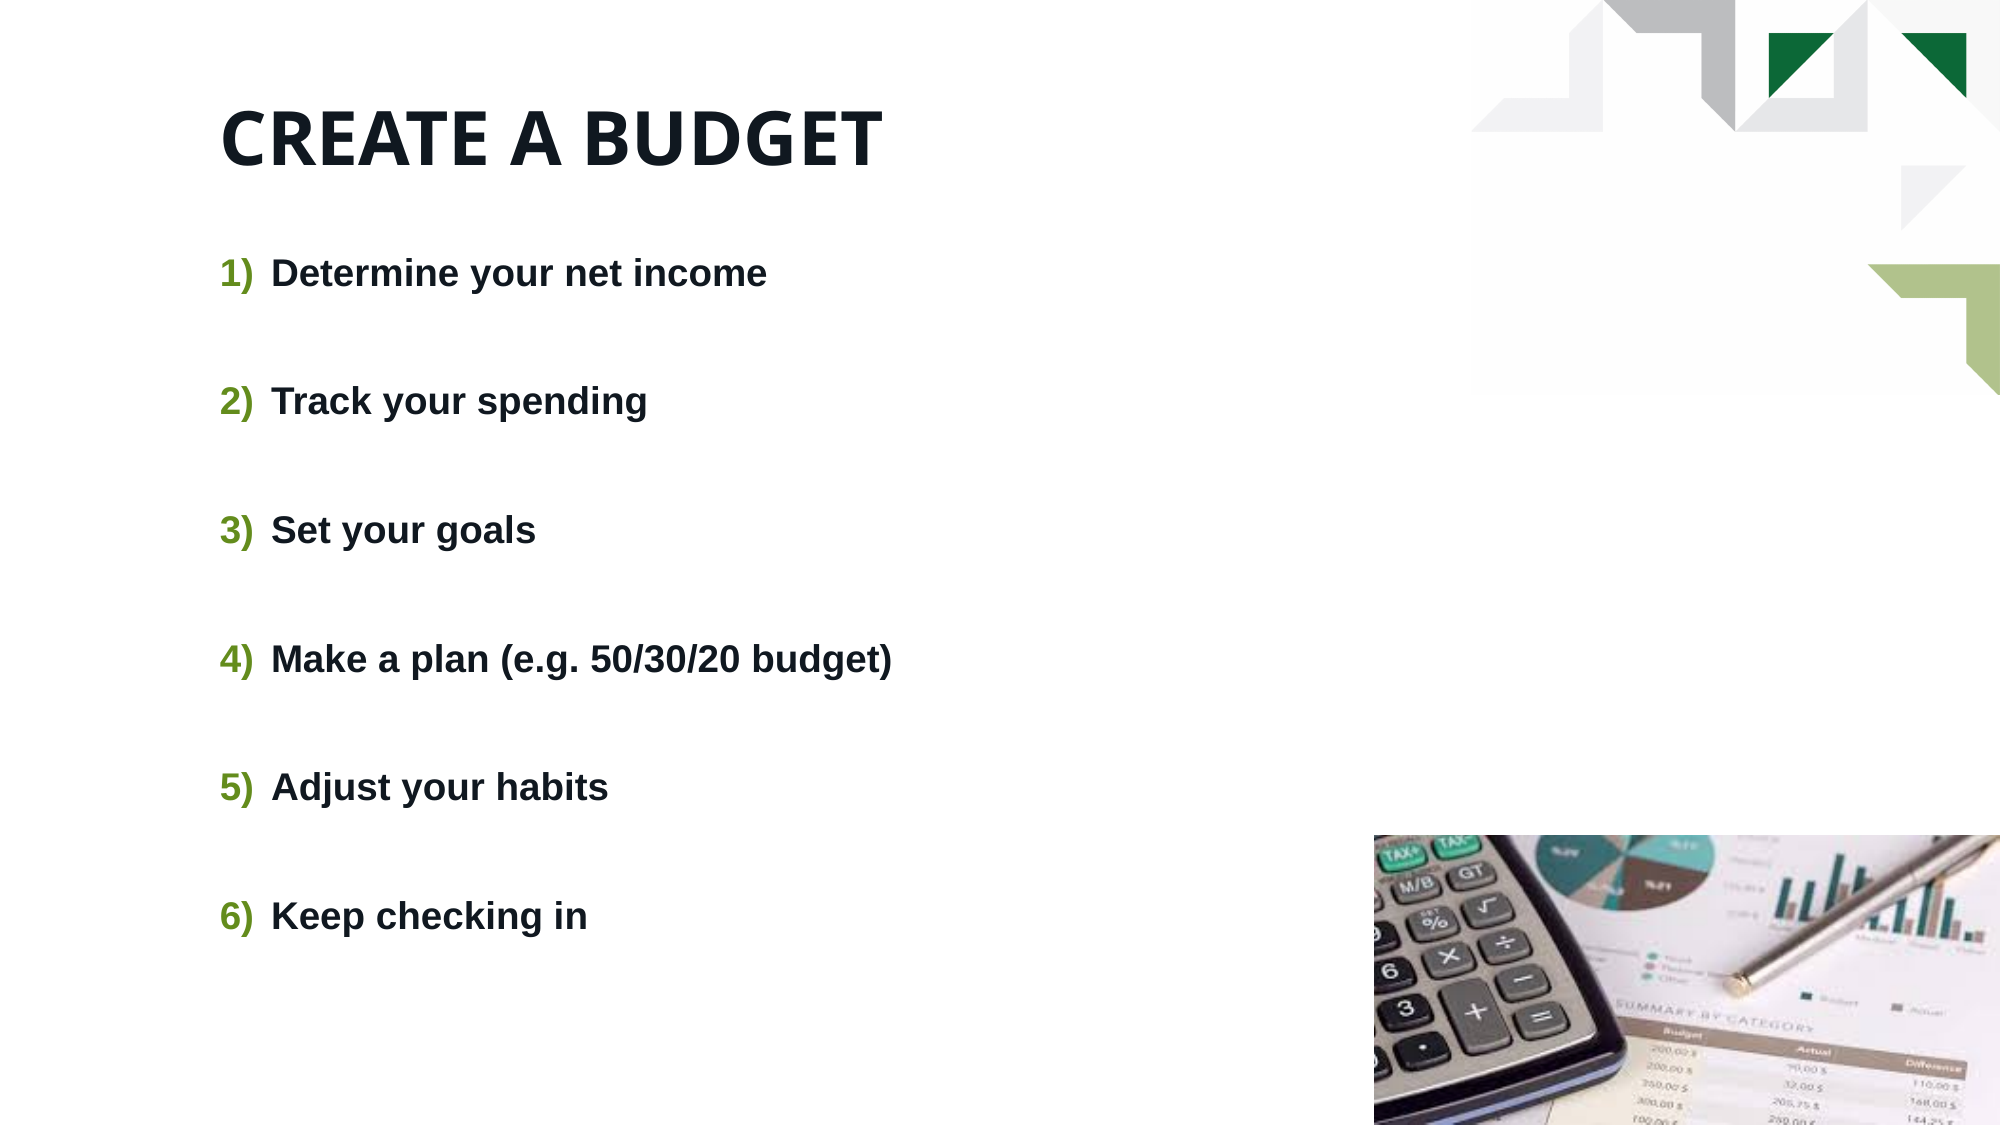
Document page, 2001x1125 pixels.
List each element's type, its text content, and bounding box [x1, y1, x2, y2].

title Create a budget [204, 43, 1795, 189]
list Determine your net income Track your spending Set your goals Make a plan (e.g. 50/30/20 budget) Adjust your habits Keep checking in [204, 240, 1324, 946]
picture [1471, 0, 2000, 395]
picture [1374, 834, 2000, 1125]
